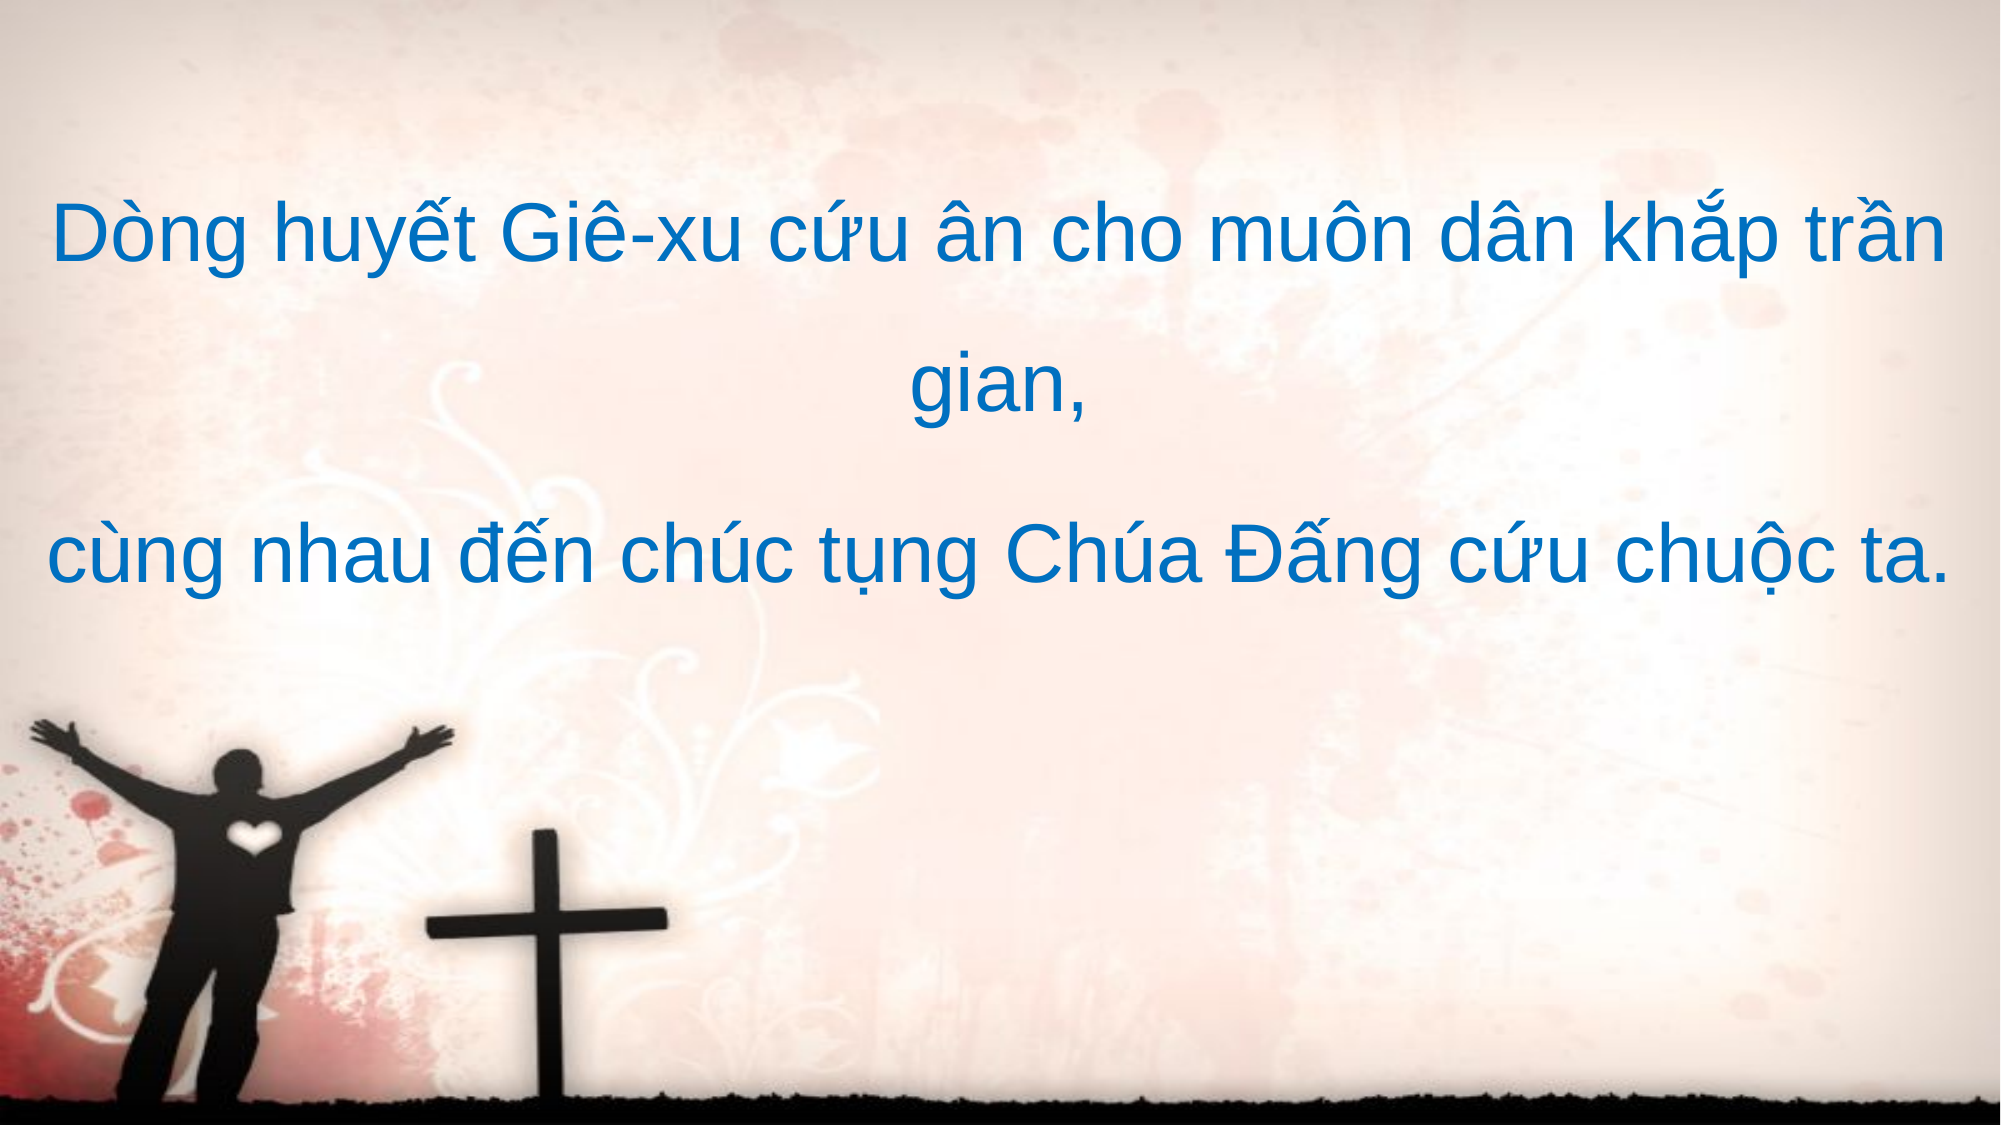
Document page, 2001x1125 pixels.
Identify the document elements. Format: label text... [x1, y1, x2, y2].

list Dòng huyết Giê-xu cứu ân cho muôn dân khắp trần gian, cùng nhau đến chúc tụng Chúa Đấng cứu chuộc ta. [0, 0, 2000, 1125]
